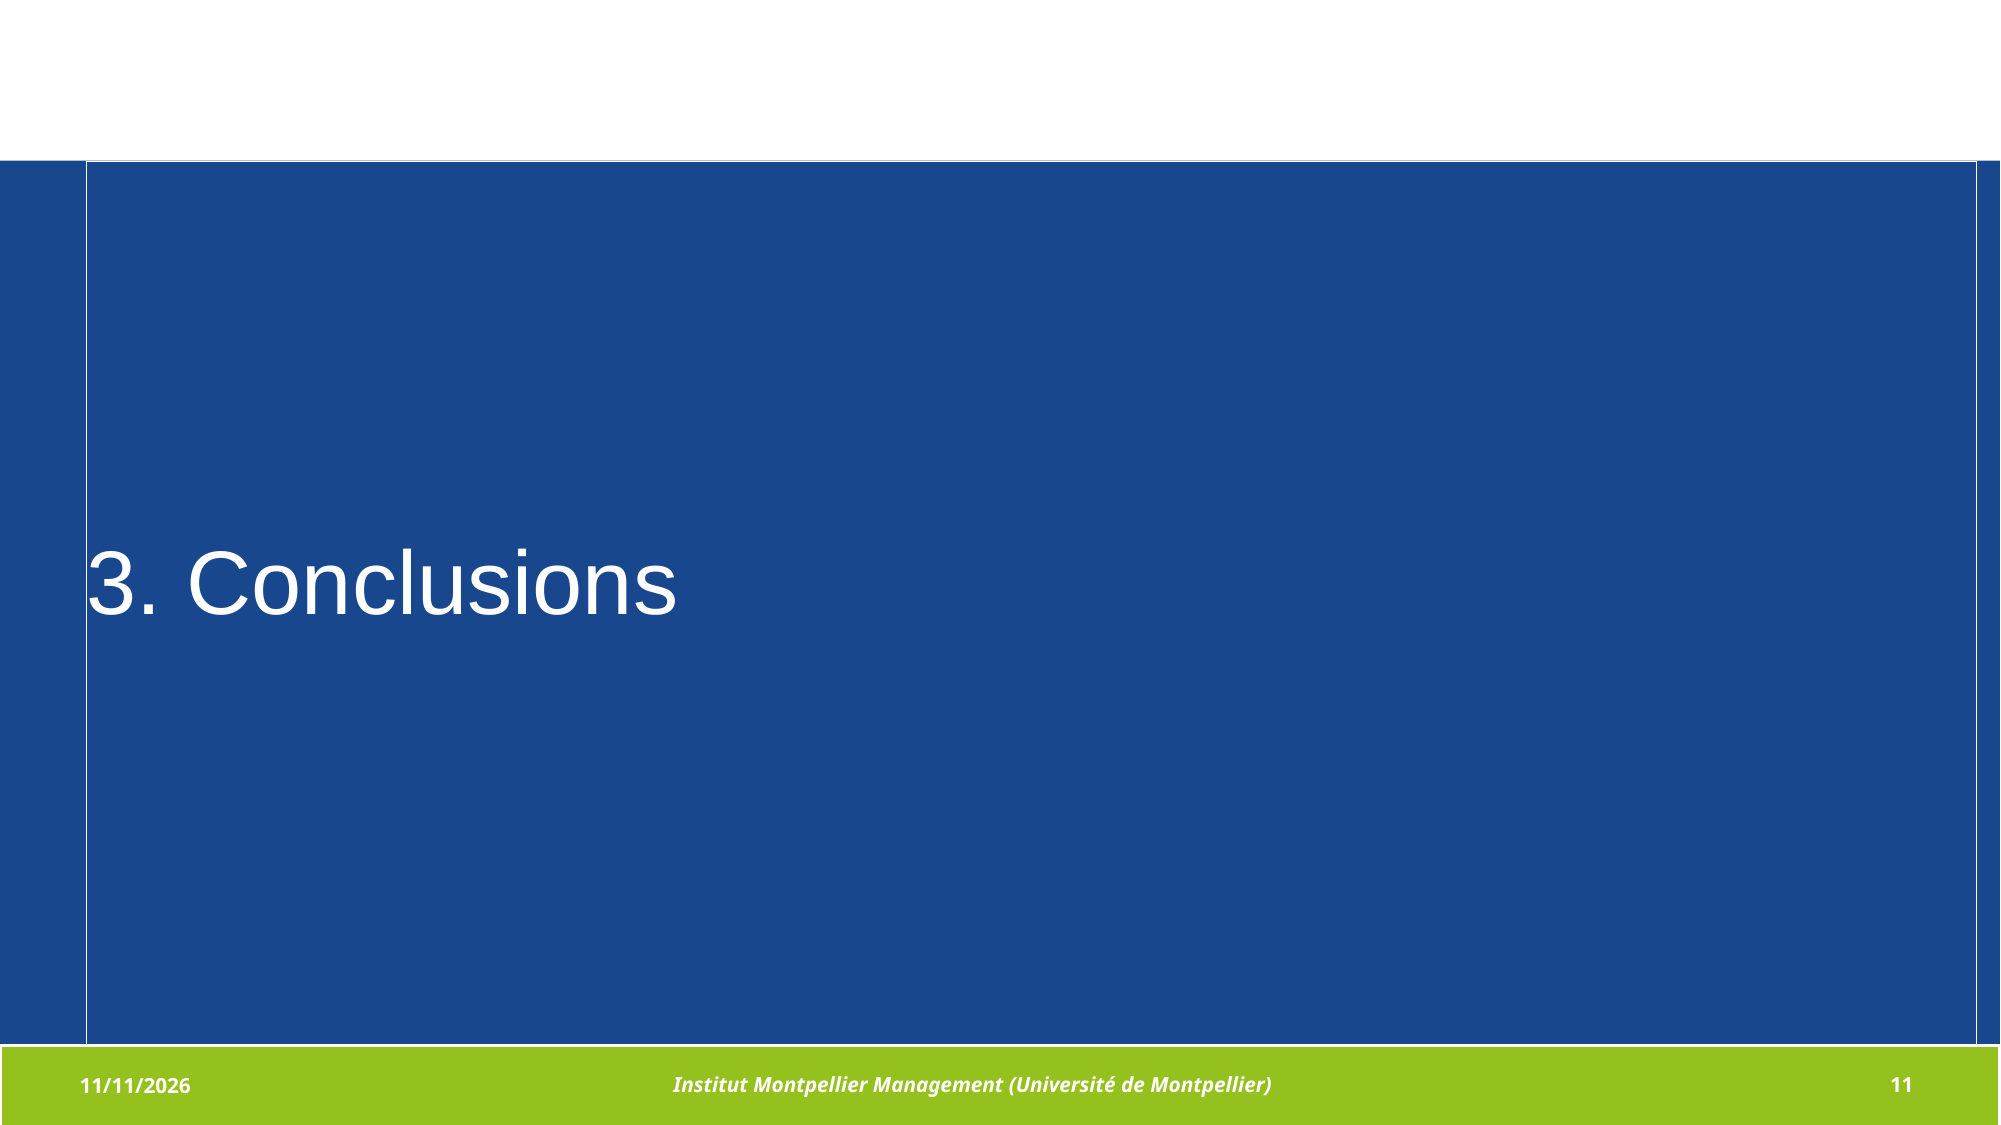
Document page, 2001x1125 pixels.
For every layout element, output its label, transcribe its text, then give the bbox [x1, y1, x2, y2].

slide_number 11 [1618, 1046, 1914, 1125]
footer Institut Montpellier Management (Université de Montpellier) [555, 1046, 1390, 1125]
title 3. Conclusions [86, 161, 1977, 1047]
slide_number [79, 1049, 336, 1125]
